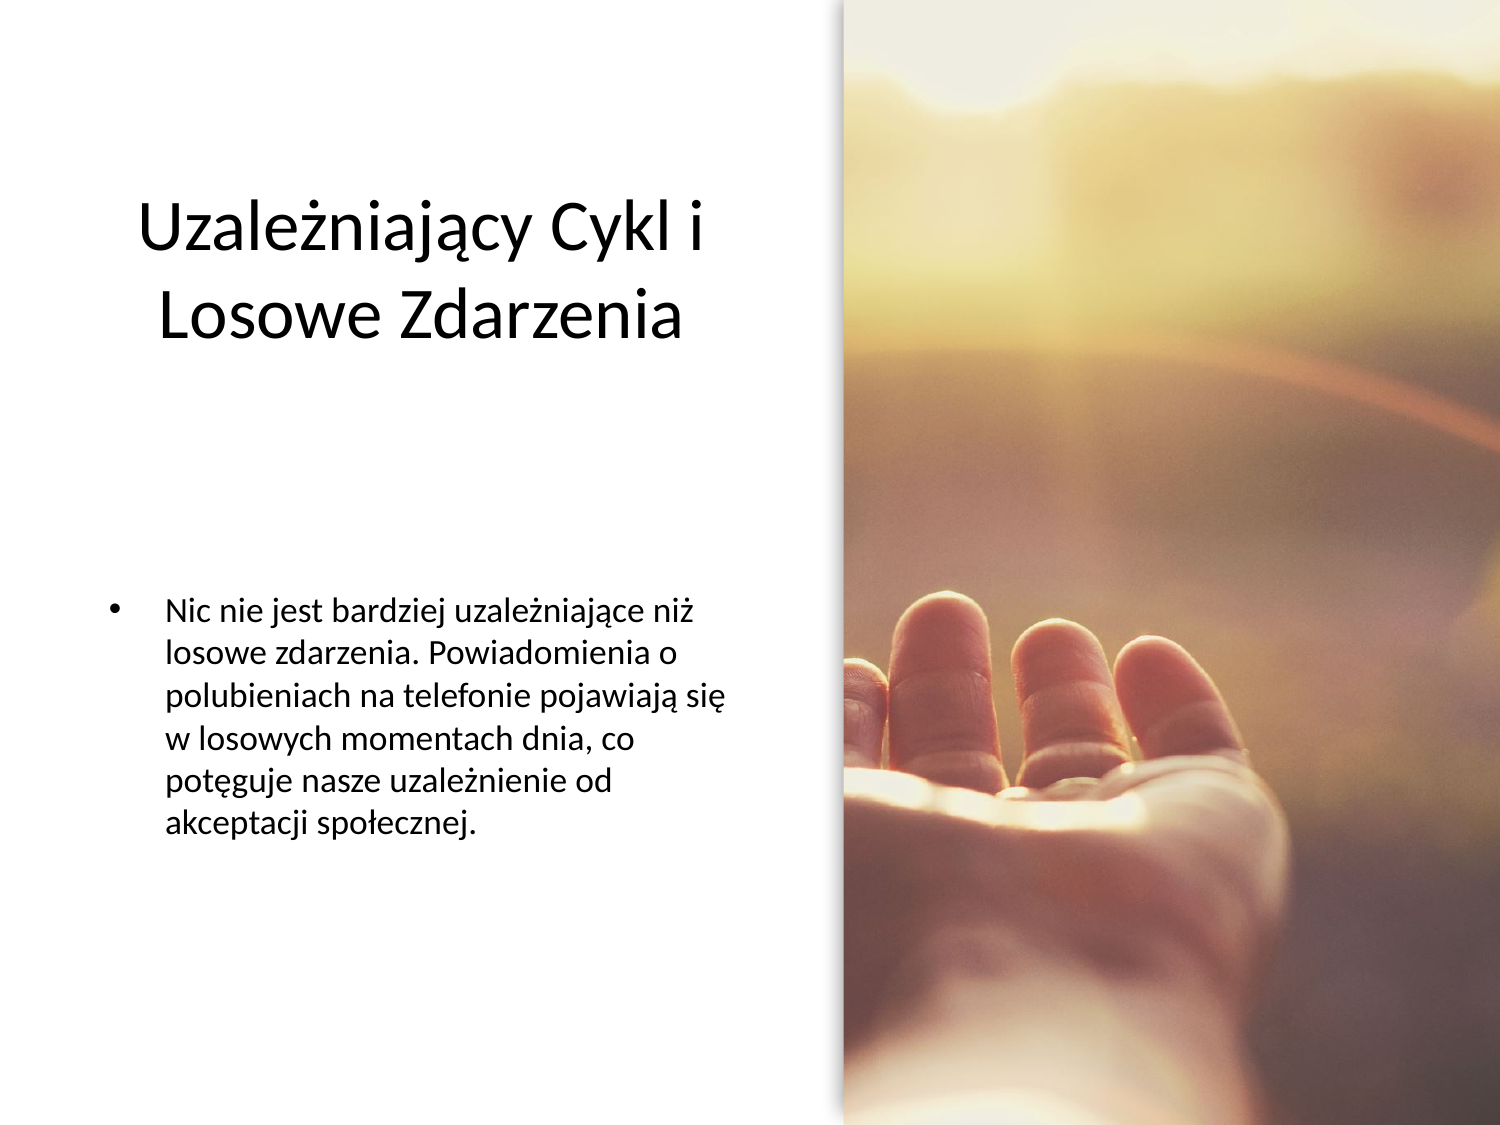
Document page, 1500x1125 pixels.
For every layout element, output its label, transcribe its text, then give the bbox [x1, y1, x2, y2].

title Uzależniający Cykl i Losowe Zdarzenia [93, 125, 750, 405]
list Nic nie jest bardziej uzależniające niż losowe zdarzenia. Powiadomienia o polubieniach na telefonie pojawiają się w losowych momentach dnia, co potęguje nasze uzależnienie od akceptacji społecznej. [93, 405, 750, 1024]
picture [843, 0, 1500, 1125]
text_box [0, 0, 837, 1125]
